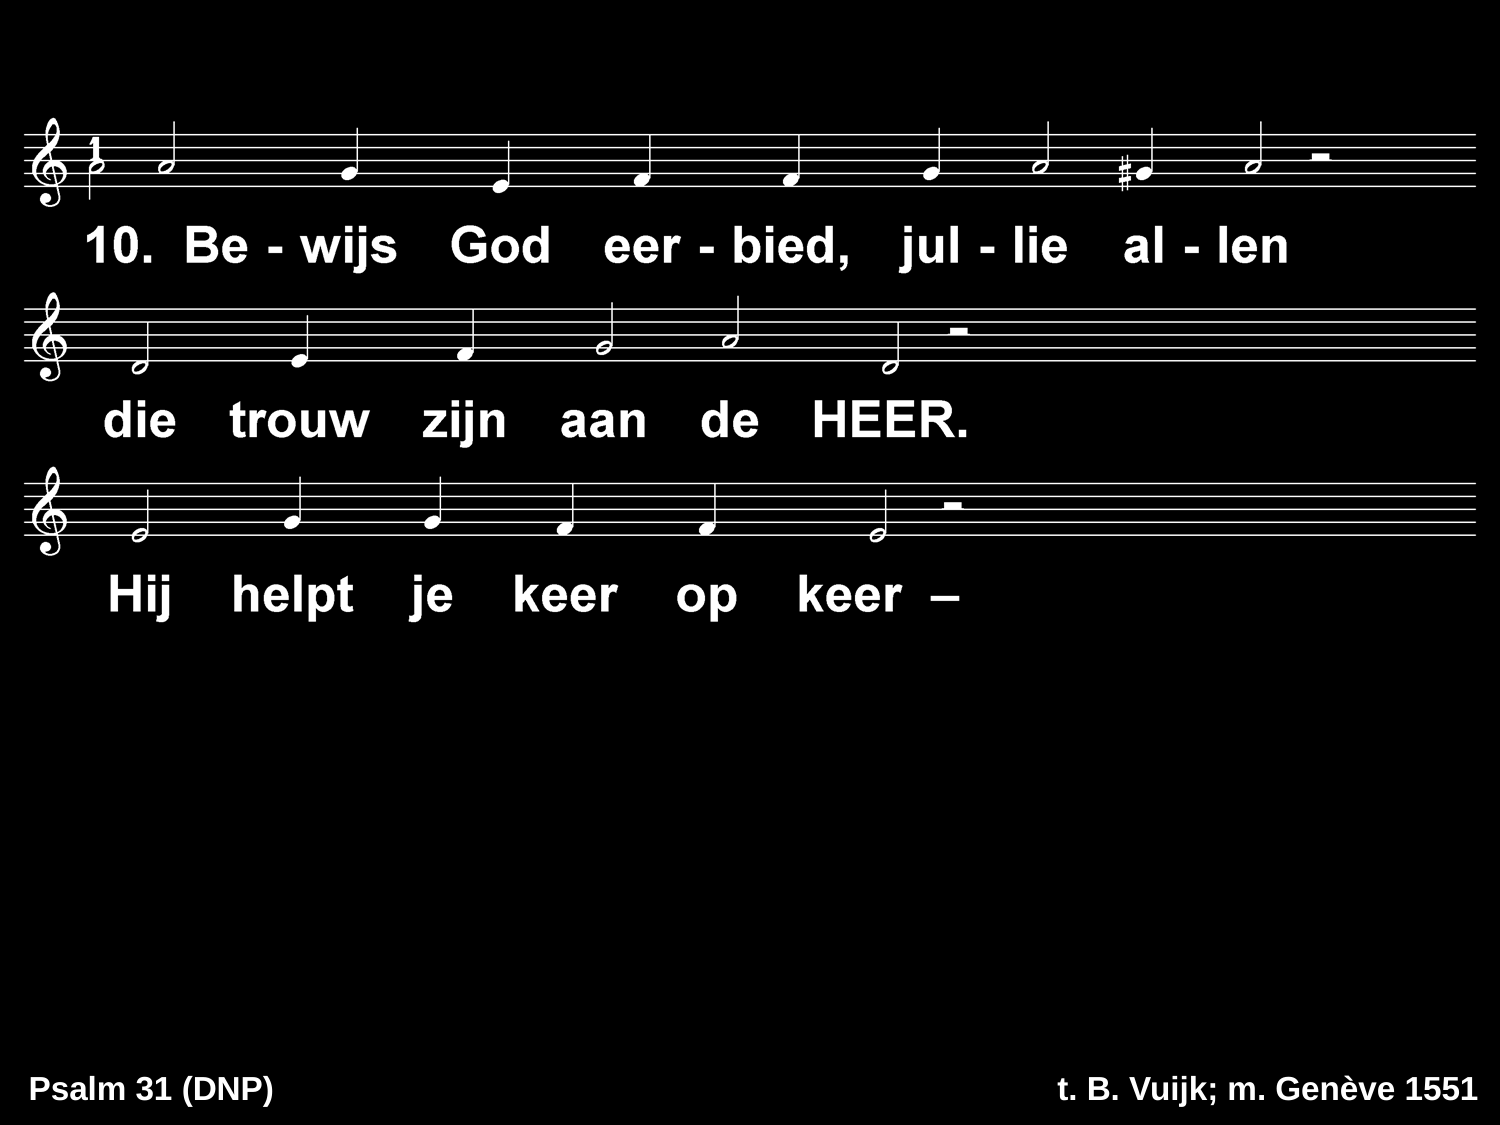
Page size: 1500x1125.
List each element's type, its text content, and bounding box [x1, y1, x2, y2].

picture [10, 103, 1490, 637]
text_box Psalm 31 (DNP) t. B. Vuijk; m. Genève 1551 [13, 1059, 1495, 1115]
